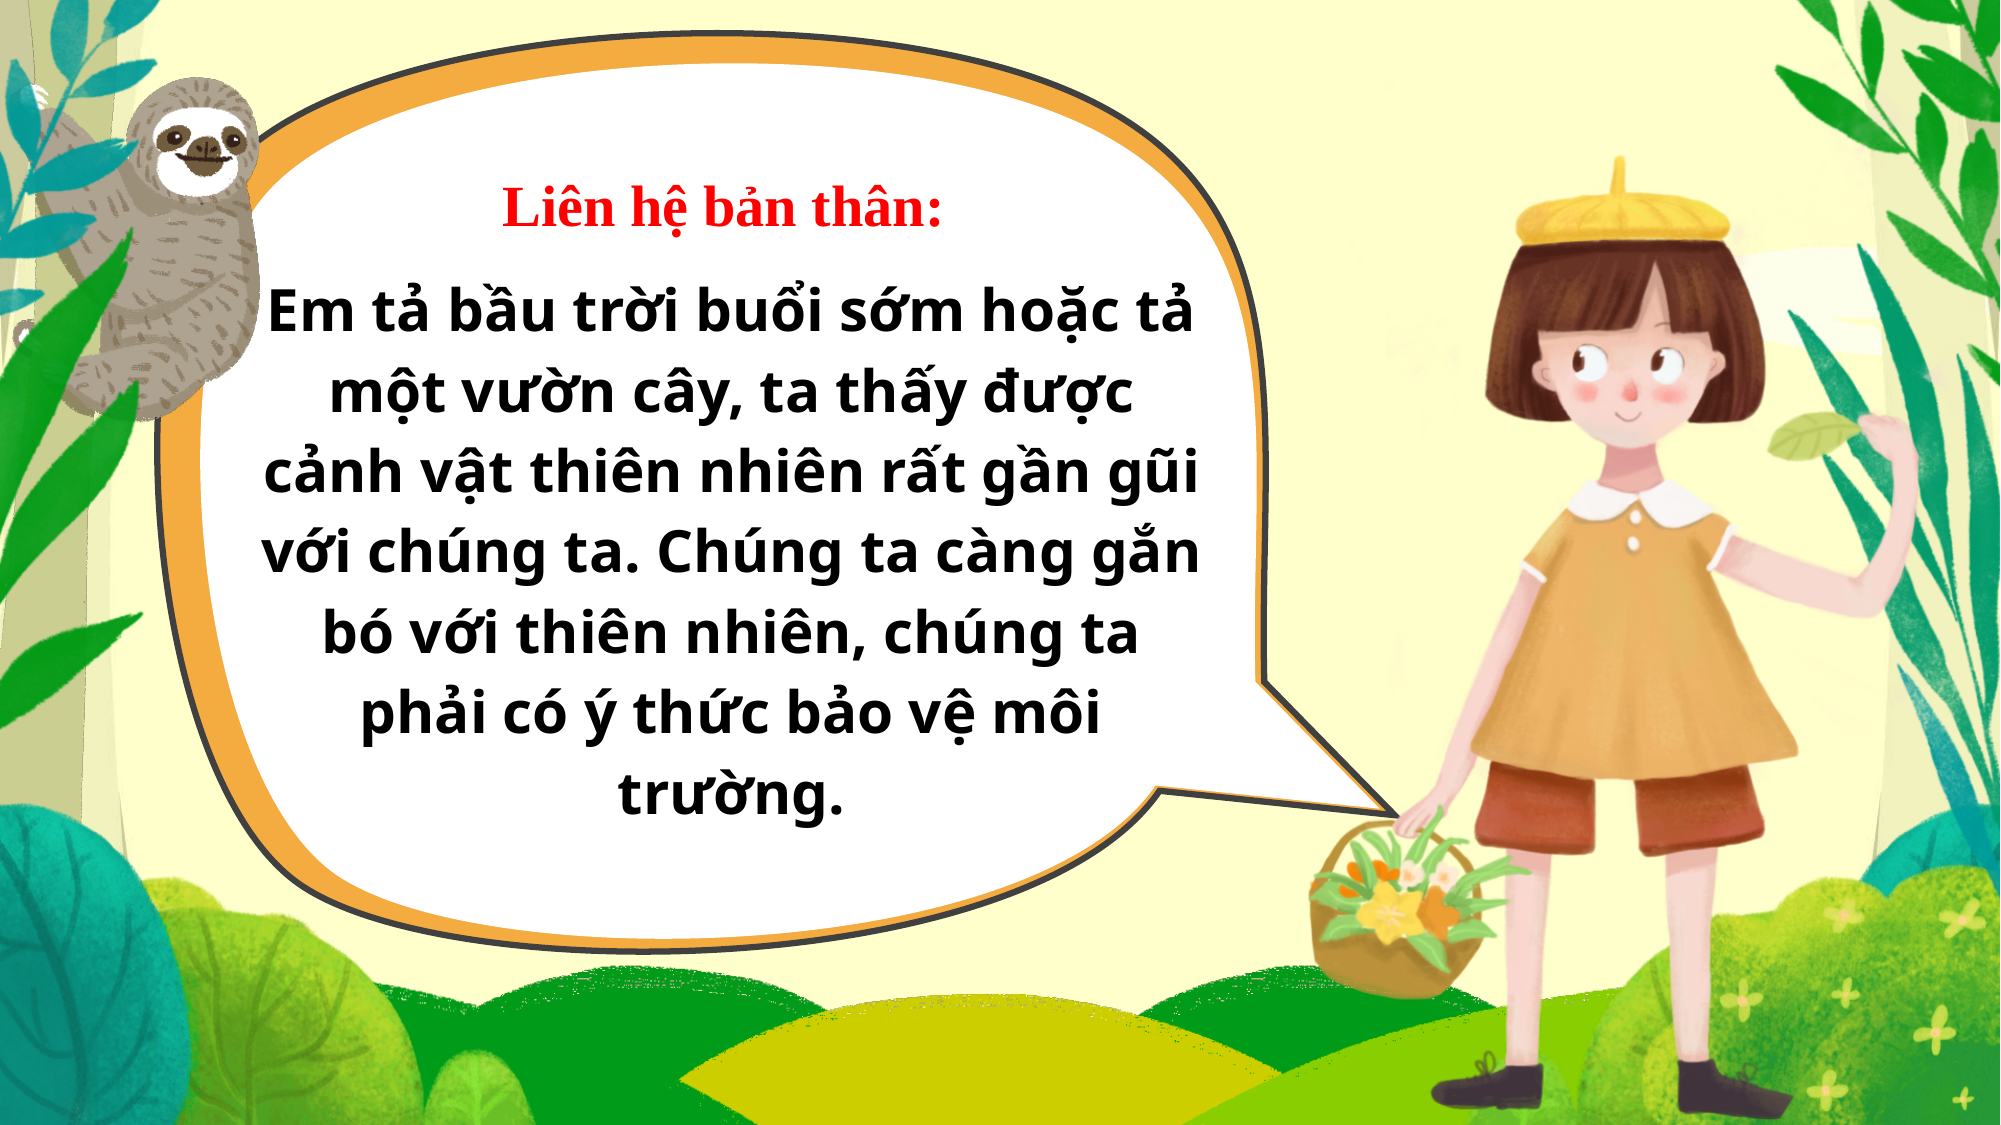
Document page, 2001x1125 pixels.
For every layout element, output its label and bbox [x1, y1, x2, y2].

picture [0, 0, 2000, 1125]
text_box [260, 33, 1226, 765]
